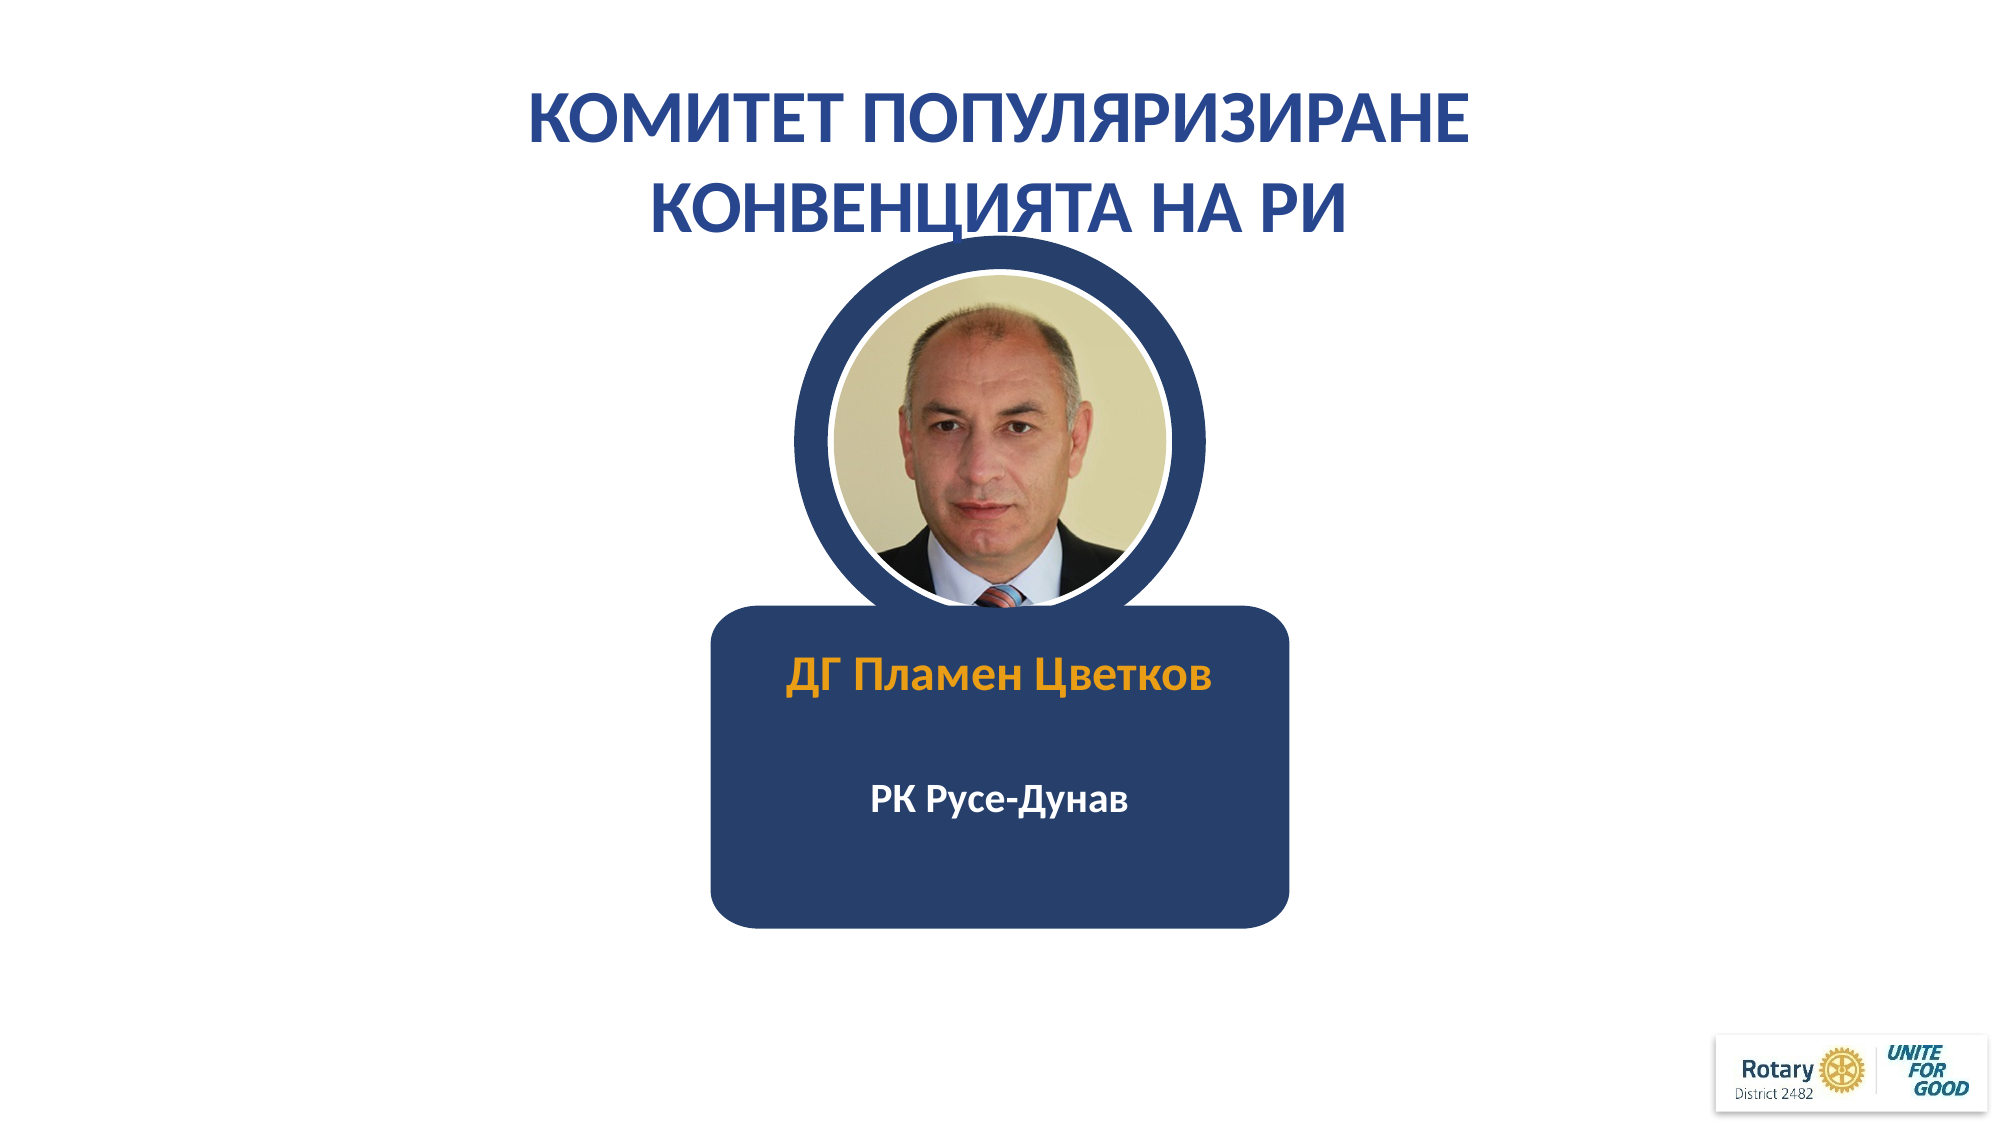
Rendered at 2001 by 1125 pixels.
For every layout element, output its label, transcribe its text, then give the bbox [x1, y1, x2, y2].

title КОМИТЕТ ПОПУЛЯРИЗИРАНЕ КОНВЕНЦИЯТА НА РИ [420, 59, 1580, 178]
list РК Русе-Дунав [740, 763, 1260, 872]
picture [1734, 1045, 1969, 1102]
picture [833, 274, 1167, 608]
list ДГ Пламен Цветков [740, 633, 1260, 752]
